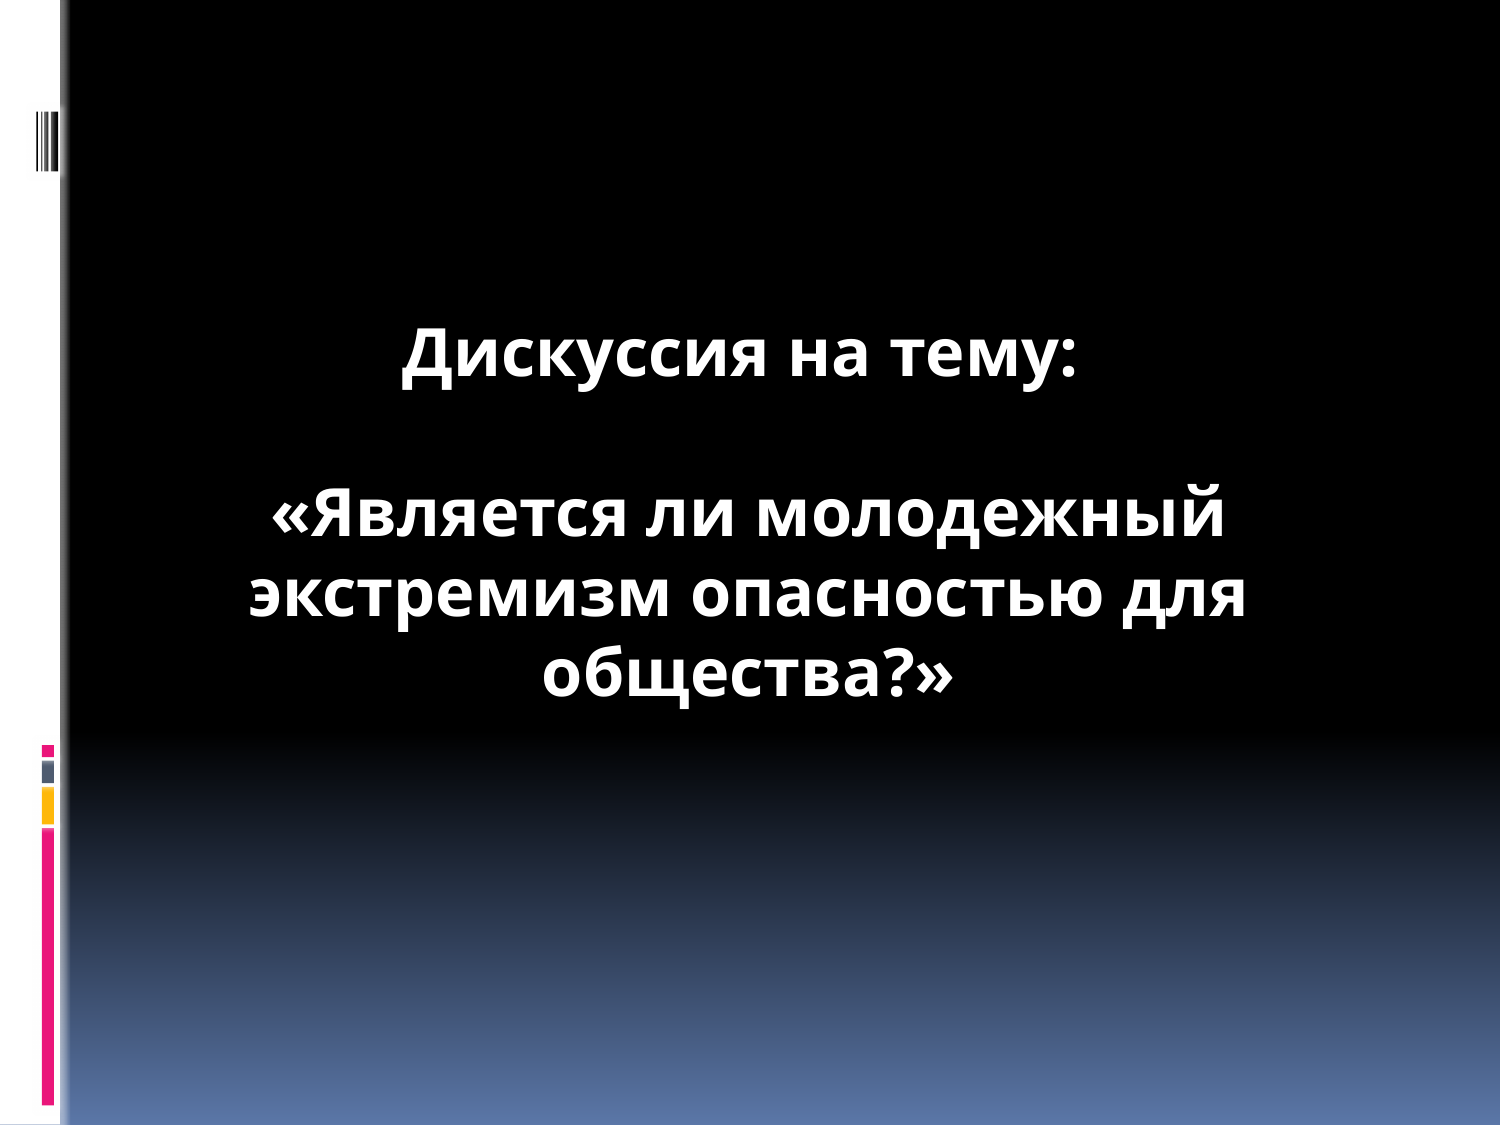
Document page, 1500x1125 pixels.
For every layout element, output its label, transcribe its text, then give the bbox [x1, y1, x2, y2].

text_box Дискуссия на тему: «Является ли молодежный экстремизм опасностью для общества?» [187, 222, 1311, 853]
